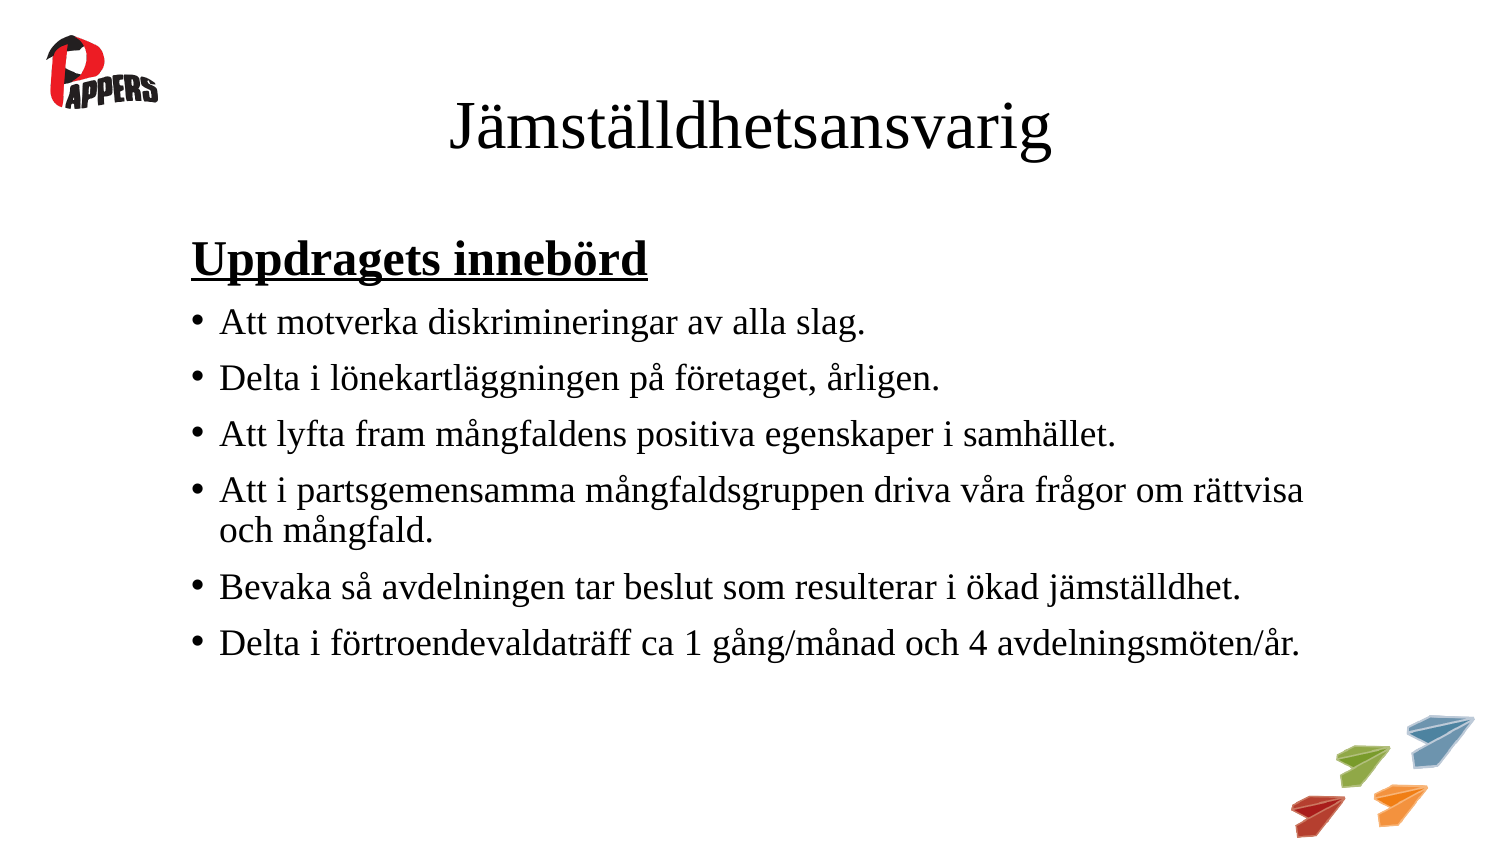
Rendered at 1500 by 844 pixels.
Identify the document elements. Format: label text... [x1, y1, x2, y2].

title Jämställdhetsansvarig [176, 45, 1328, 208]
list Uppdragets innebörd Att motverka diskrimineringar av alla slag. Delta i lönekartläggningen på företaget, årligen. Att lyfta fram mångfaldens positiva egenskaper i samhället. Att i partsgemensamma mångfaldsgruppen driva våra frågor om rättvisa och mångfald. Bevaka så avdelningen tar beslut som resulterar i ökad jämställdhet. Delta i förtroendevaldaträff ca 1 gång/månad och 4 avdelningsmöten/år. [176, 224, 1328, 760]
picture [1291, 715, 1475, 838]
picture [46, 35, 158, 109]
